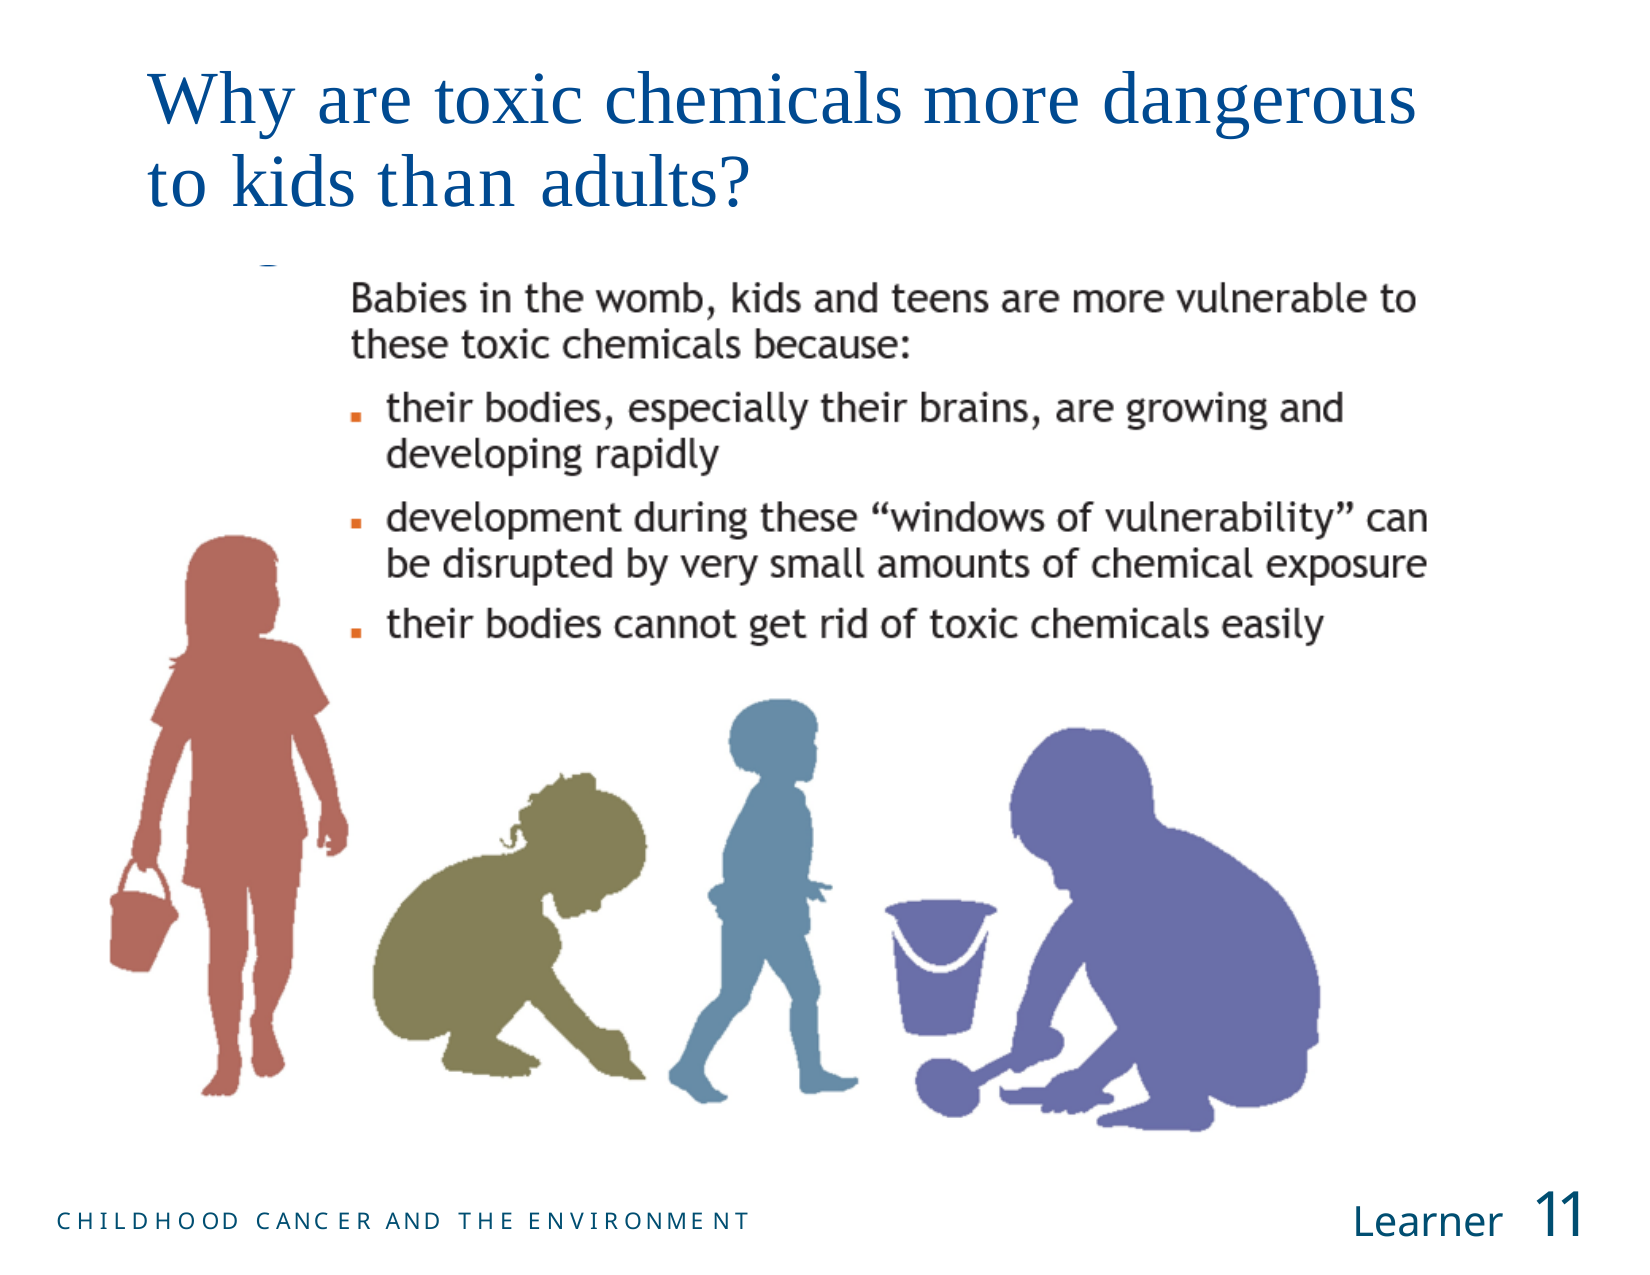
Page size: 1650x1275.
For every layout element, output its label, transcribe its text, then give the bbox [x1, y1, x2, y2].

picture [109, 265, 1477, 1172]
title Why are toxic chemicals more dangerous to kids than adults? [144, 44, 1433, 264]
text_box C H I L D H O OD C ANC E R AND T H E E N V I R ONME N T [54, 1204, 775, 1234]
text_box Learner 11 [1350, 1171, 1594, 1249]
